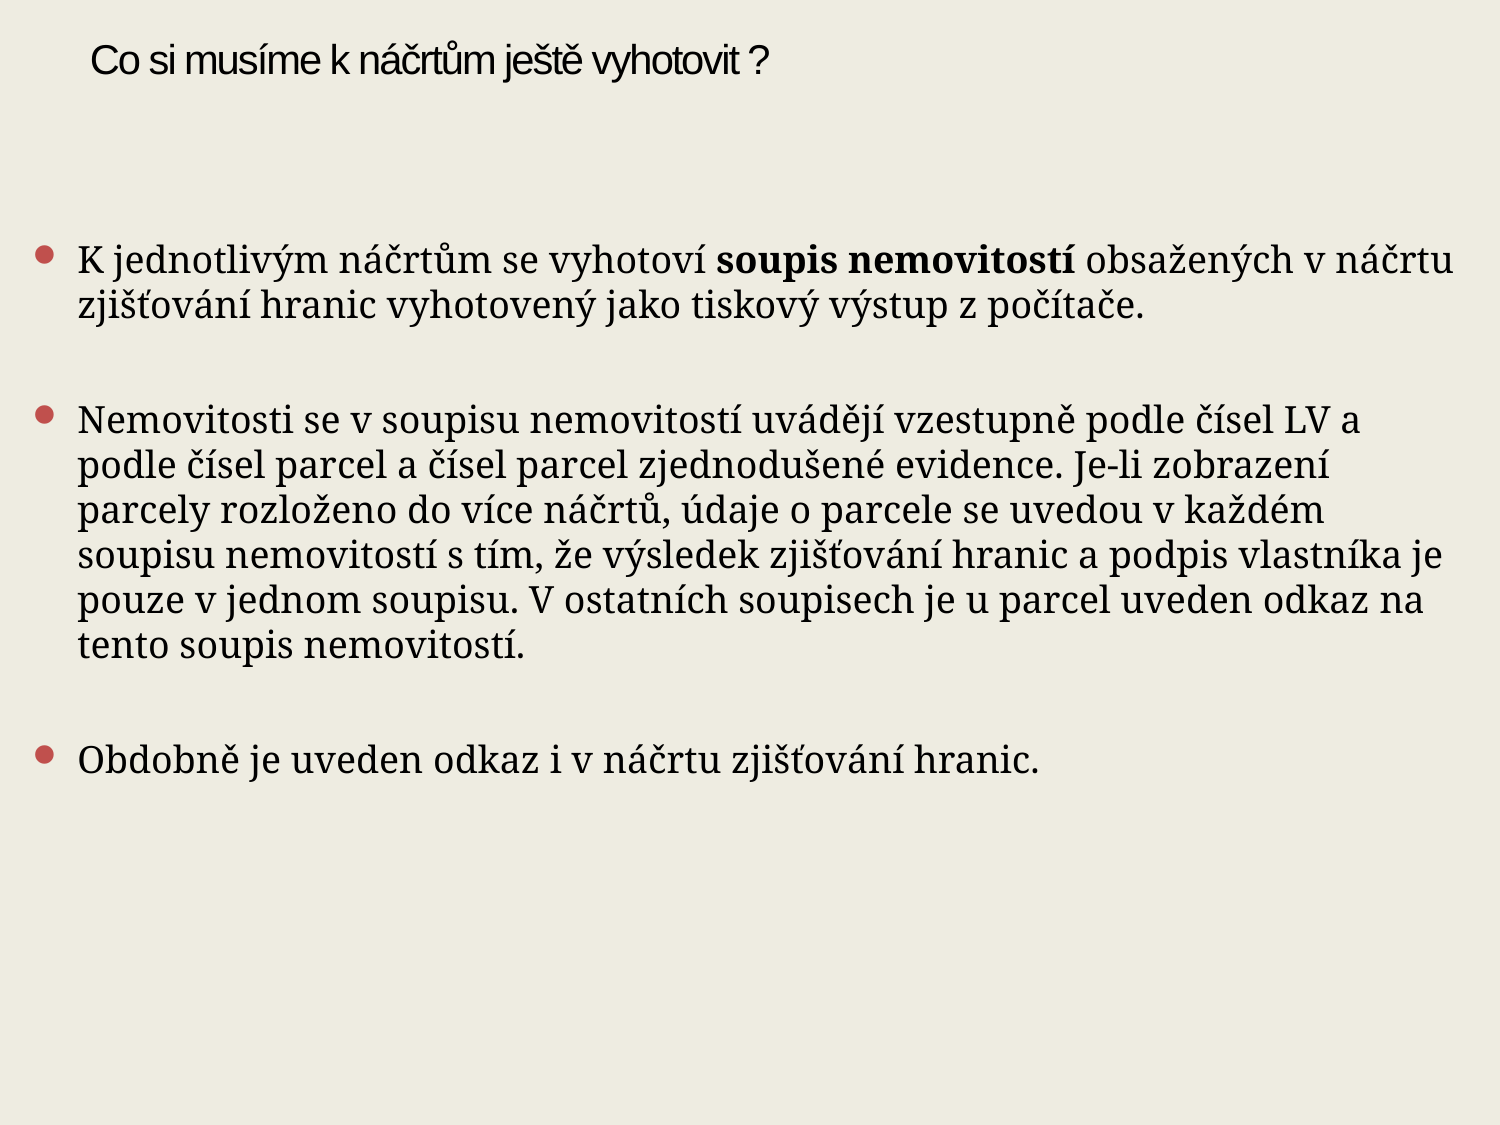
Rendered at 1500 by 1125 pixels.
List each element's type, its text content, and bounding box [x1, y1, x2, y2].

title Co si musíme k náčrtům ještě vyhotovit ? [74, 24, 1425, 90]
list K jednotlivým náčrtům se vyhotoví soupis nemovitostí obsažených v náčrtu zjišťování hranic vyhotovený jako tiskový výstup z počítače. Nemovitosti se v soupisu nemovitostí uvádějí vzestupně podle čísel LV a podle čísel parcel a čísel parcel zjednodušené evidence. Je-li zobrazení parcely rozloženo do více náčrtů, údaje o parcele se uvedou v každém soupisu nemovitostí s tím, že výsledek zjišťování hranic a podpis vlastníka je pouze v jednom soupisu. V ostatních soupisech je u parcel uveden odkaz na tento soupis nemovitostí. Obdobně je uveden odkaz i v náčrtu zjišťování hranic. [17, 113, 1483, 1083]
